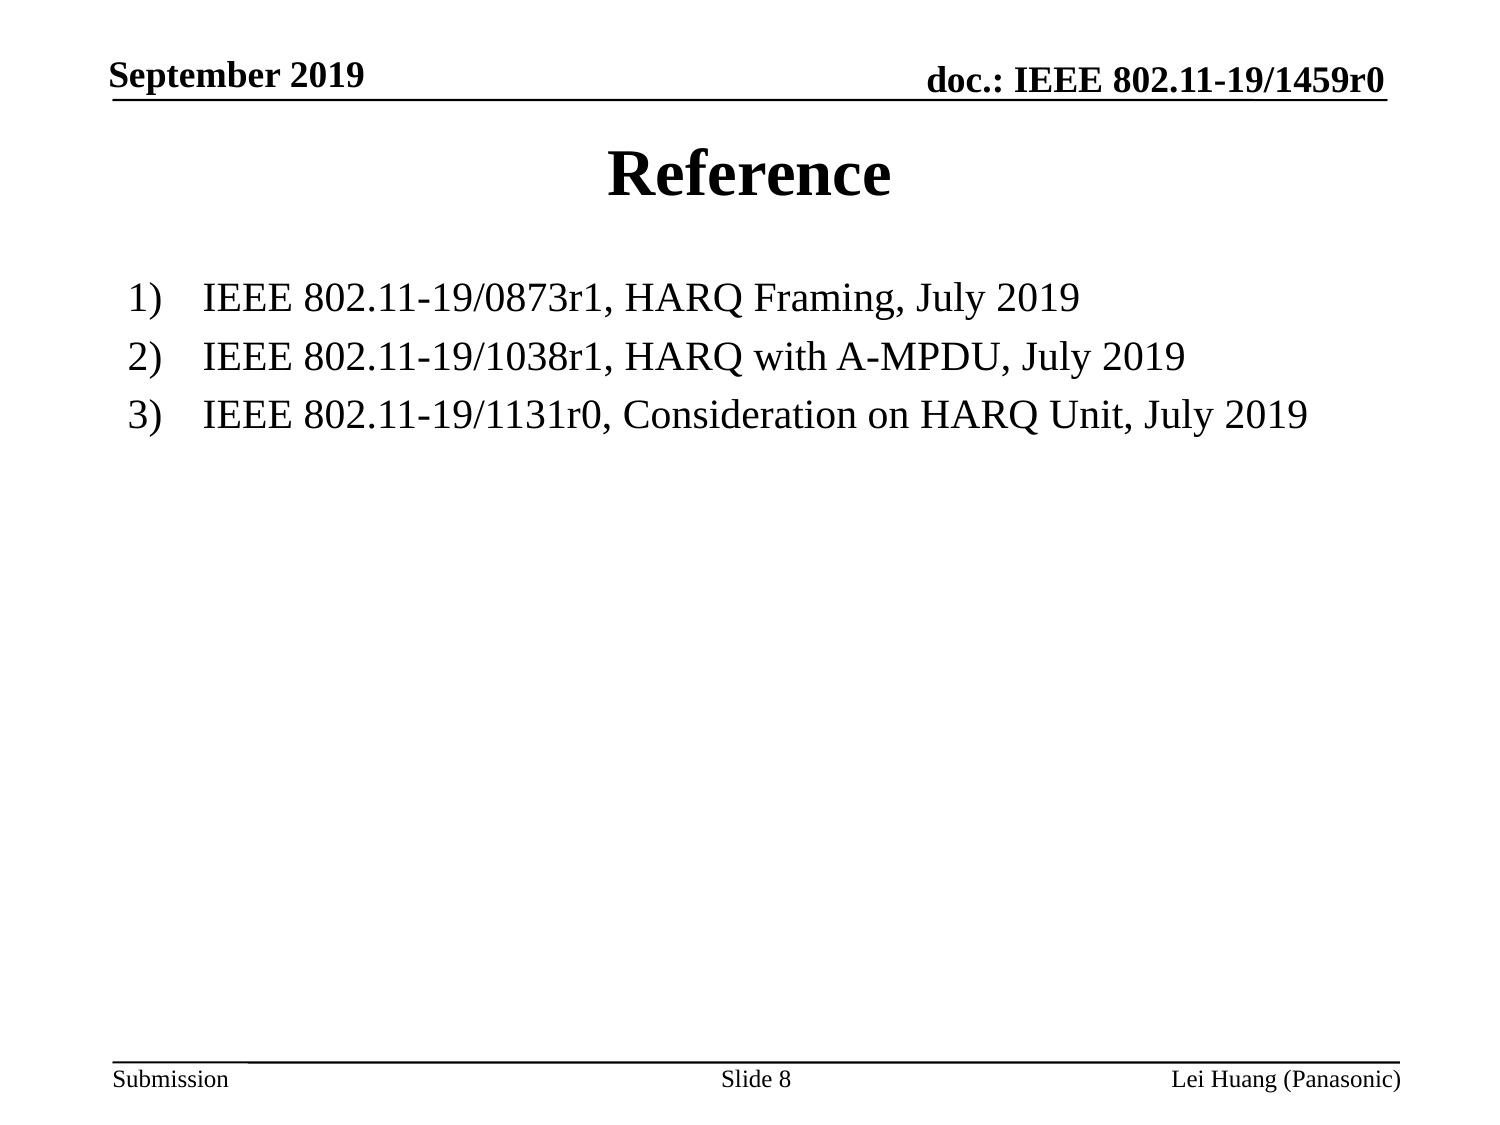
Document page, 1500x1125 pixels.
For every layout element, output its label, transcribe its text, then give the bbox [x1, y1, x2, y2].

list IEEE 802.11-19/0873r1, HARQ Framing, July 2019 IEEE 802.11-19/1038r1, HARQ with A-MPDU, July 2019 IEEE 802.11-19/1131r0, Consideration on HARQ Unit, July 2019 [112, 262, 1388, 488]
footer Lei Huang (Panasonic) [949, 1061, 1402, 1093]
title Reference [112, 112, 1388, 225]
slide_number Slide 8 [712, 1061, 800, 1093]
